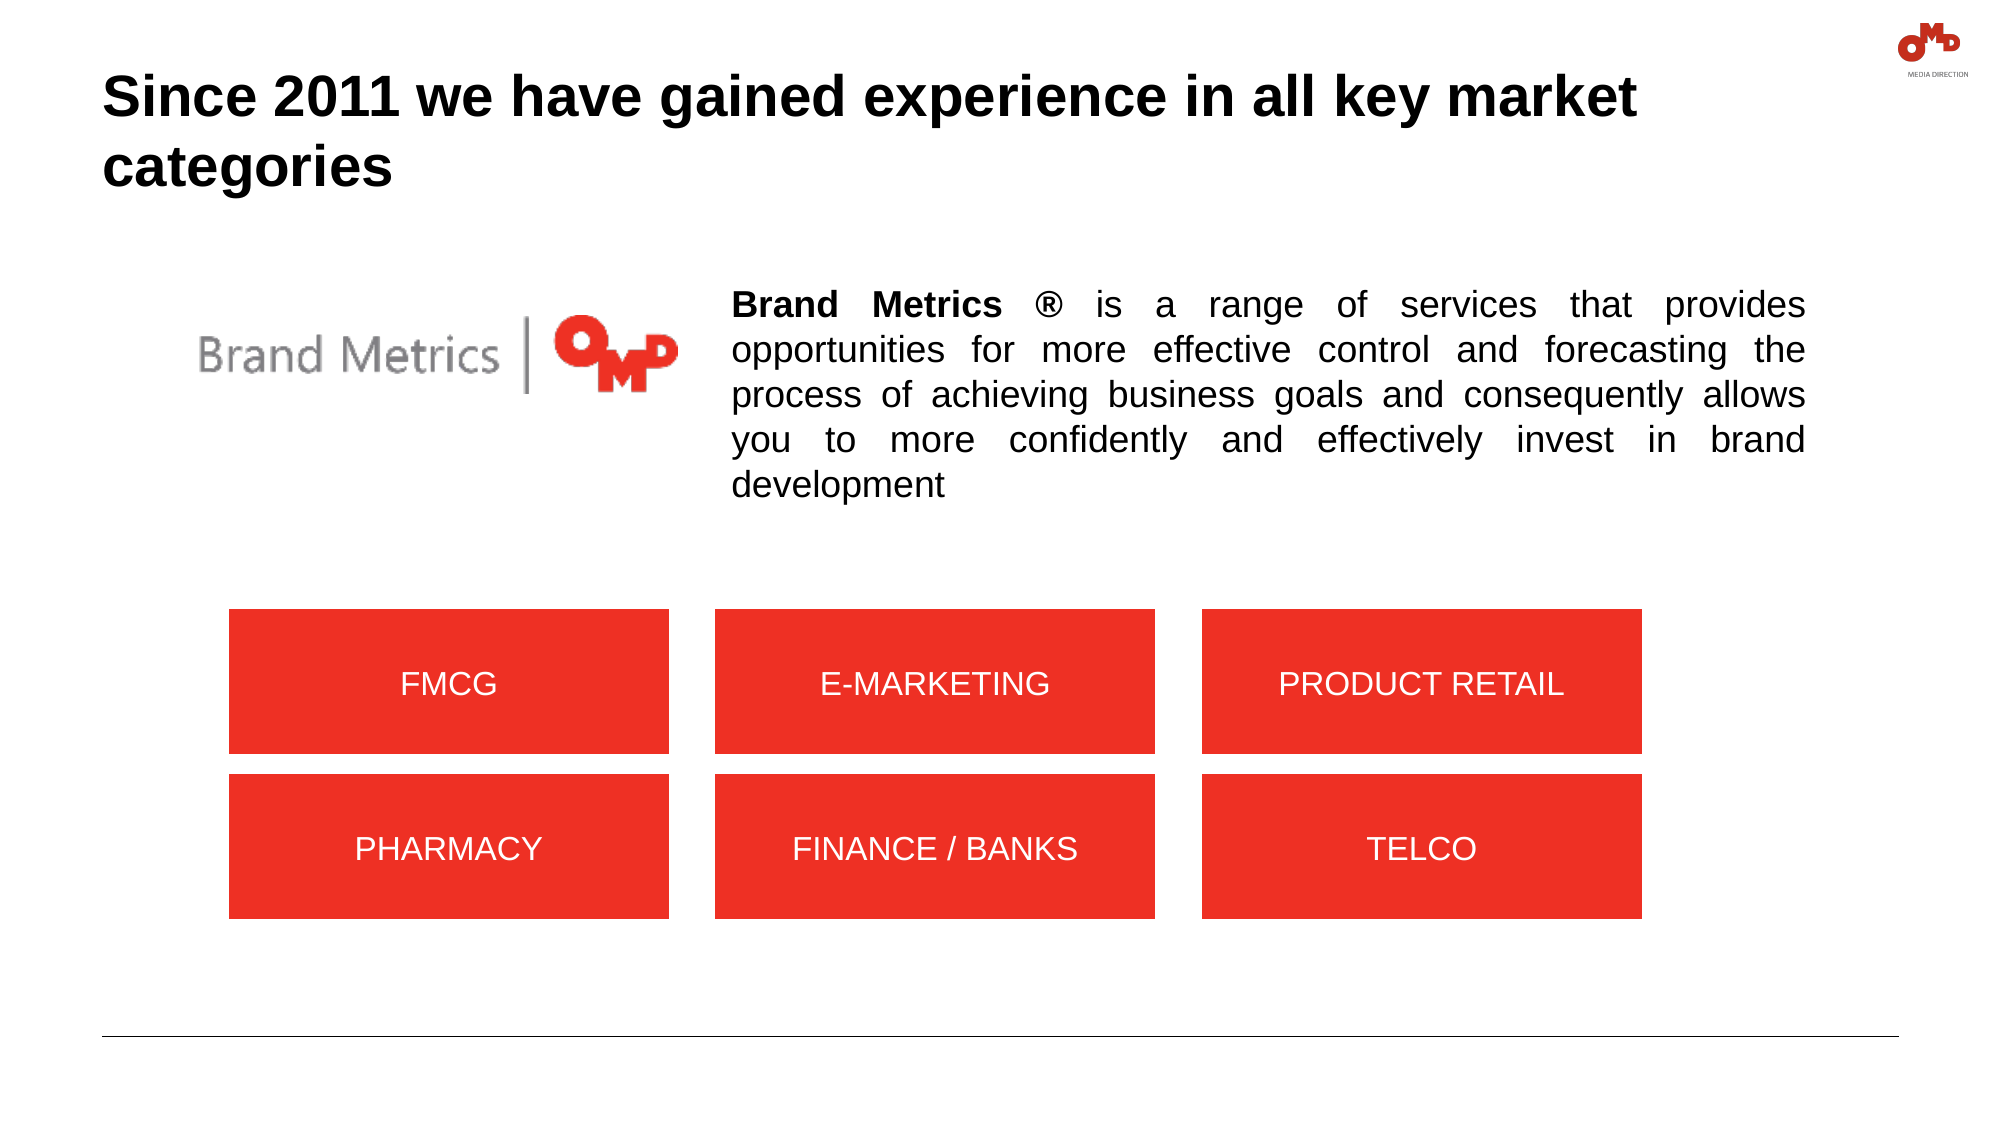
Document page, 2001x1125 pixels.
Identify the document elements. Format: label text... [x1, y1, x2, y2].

title Since 2011 we have gained experience in all key market categories [102, 58, 1898, 234]
text_box FMCG [229, 609, 669, 754]
text_box PRODUCT RETAIL [1202, 609, 1642, 754]
text_box E-MARKETING [715, 609, 1155, 754]
text_box FINANCE / BANKS [715, 774, 1155, 919]
text_box TELCO [1202, 774, 1642, 919]
picture [1898, 23, 1968, 77]
text_box PHARMACY [229, 774, 669, 919]
picture [102, 315, 678, 394]
text_box Brand Metrics ® is a range of services that provides opportunities for more effective control and forecasting the process of achieving business goals and consequently allows you to more confidently and effectively invest in brand development [716, 272, 1821, 513]
